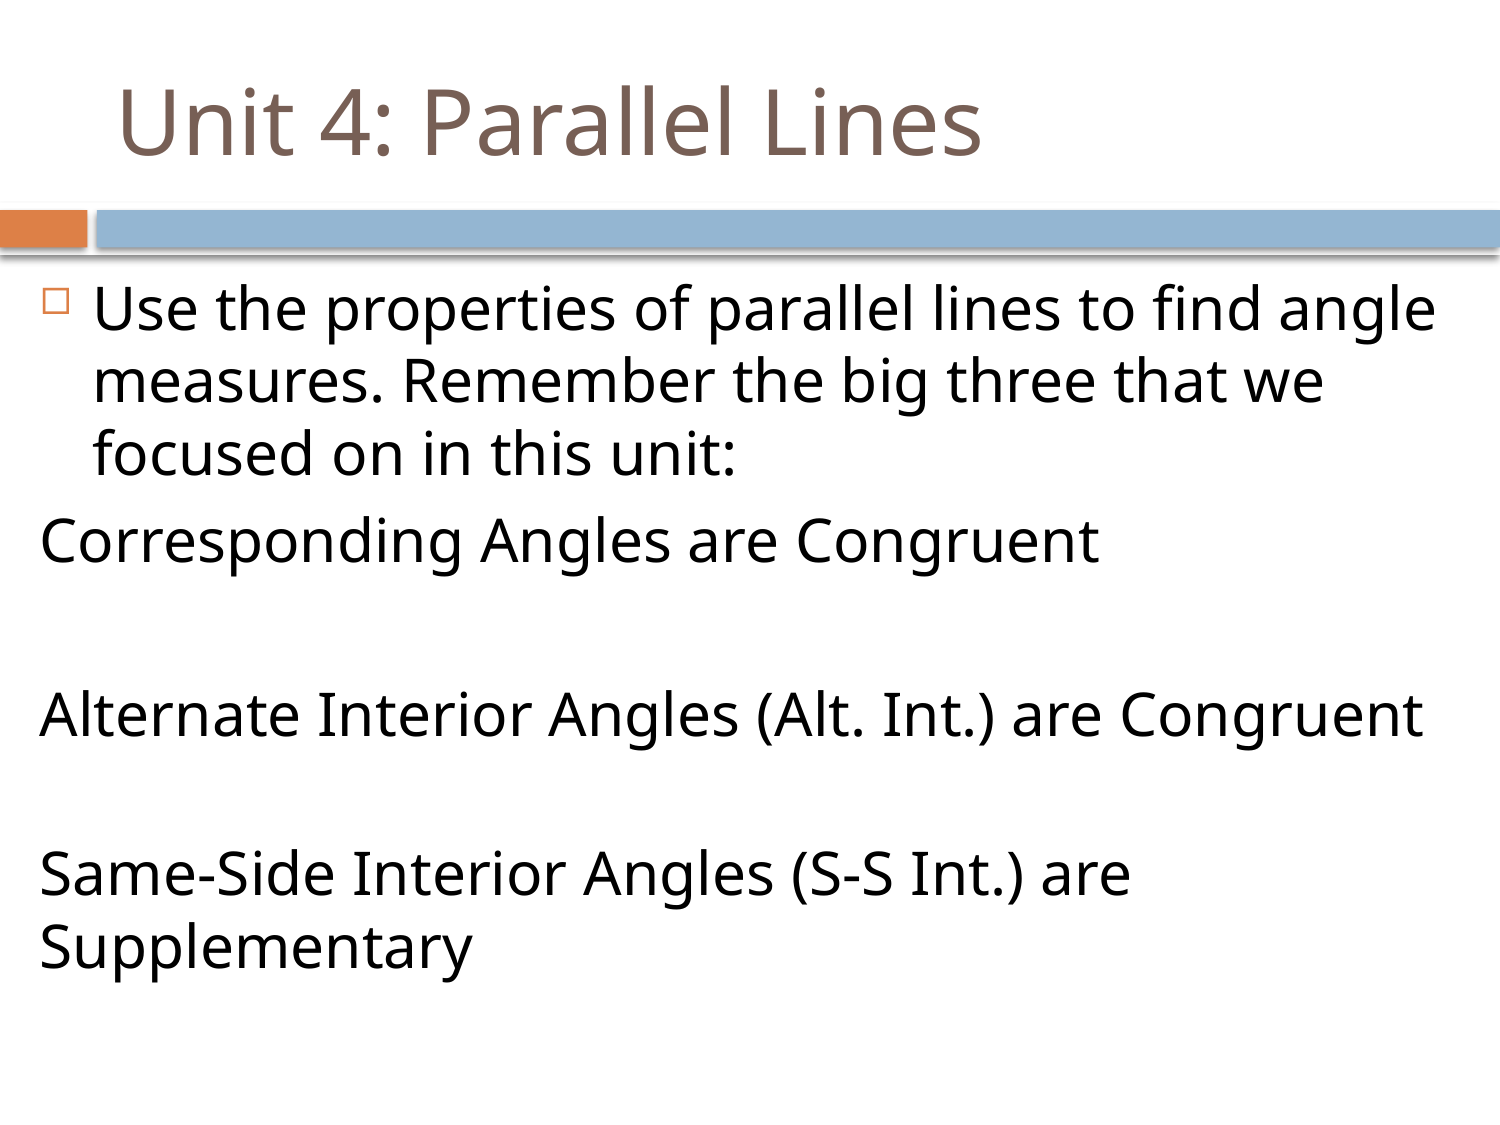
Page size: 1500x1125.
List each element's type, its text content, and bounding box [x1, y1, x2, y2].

title Unit 4: Parallel Lines [100, 37, 1438, 200]
